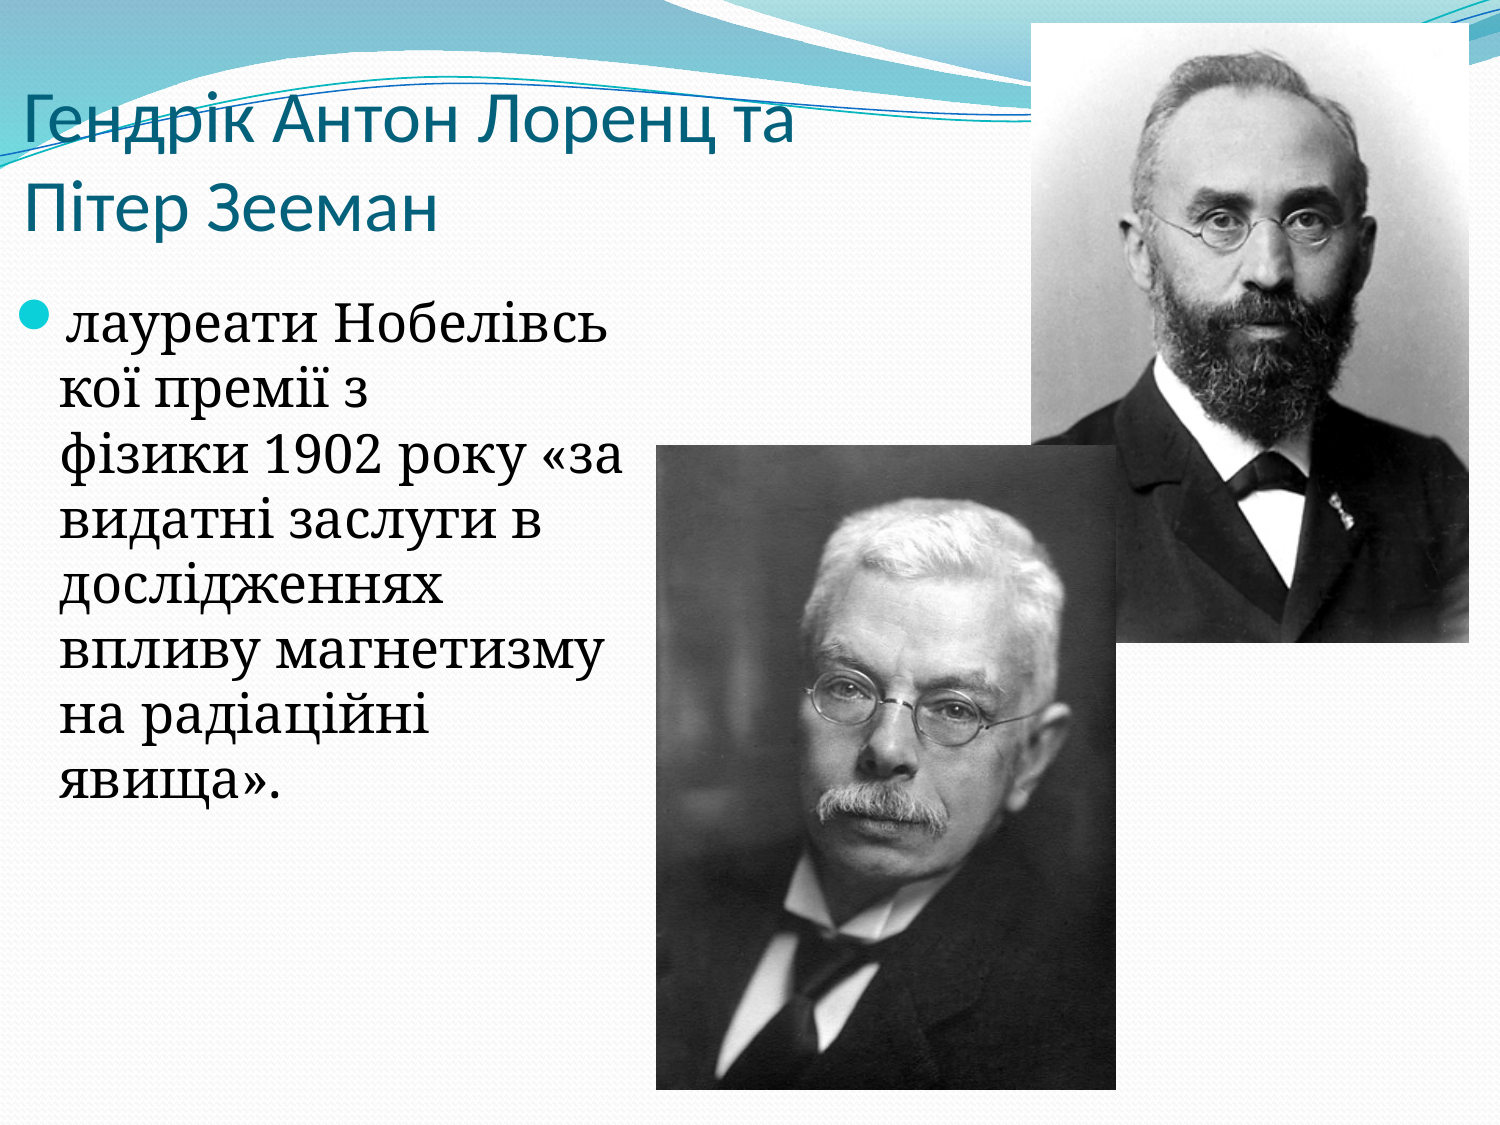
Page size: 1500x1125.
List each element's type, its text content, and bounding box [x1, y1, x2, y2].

list лауреати Нобелівської премії з фізики 1902 року «за видатні заслуги в дослідженнях впливу магнетизму на радіаційні явища». [0, 281, 657, 997]
title Гендрік Антон Лоренц та Пітер Зееман [23, 58, 1020, 247]
picture [655, 23, 1469, 1091]
